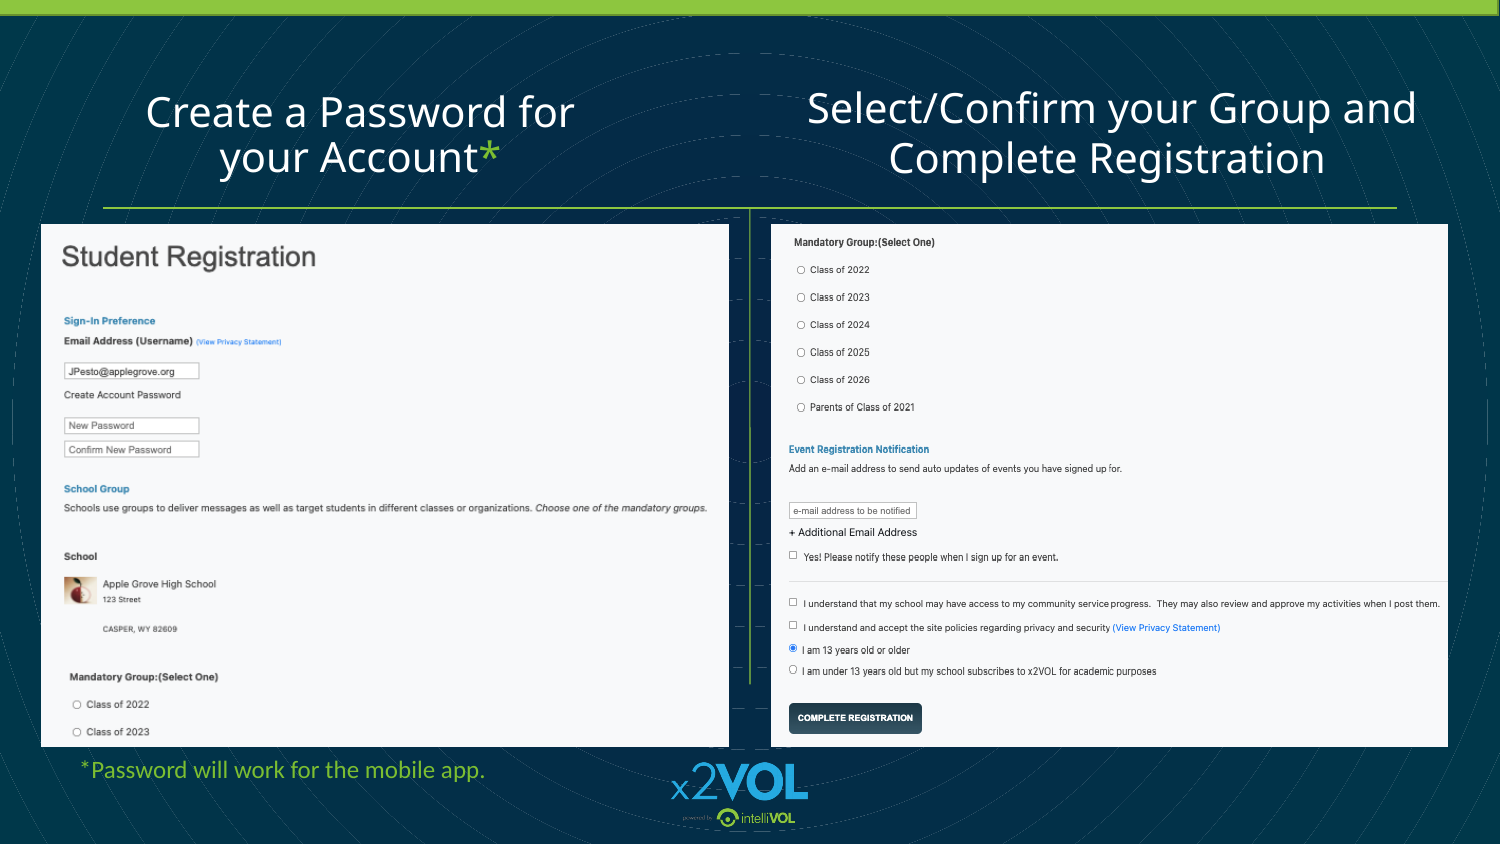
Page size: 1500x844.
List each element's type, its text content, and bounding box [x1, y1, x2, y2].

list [771, 224, 1448, 747]
picture [670, 762, 808, 827]
text_box *Password will work for the mobile app. [64, 747, 502, 837]
title Create a Password for your Account* [103, 58, 618, 215]
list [41, 224, 729, 747]
text_box Select/Confirm your Group and Complete Registration [759, 74, 1466, 190]
